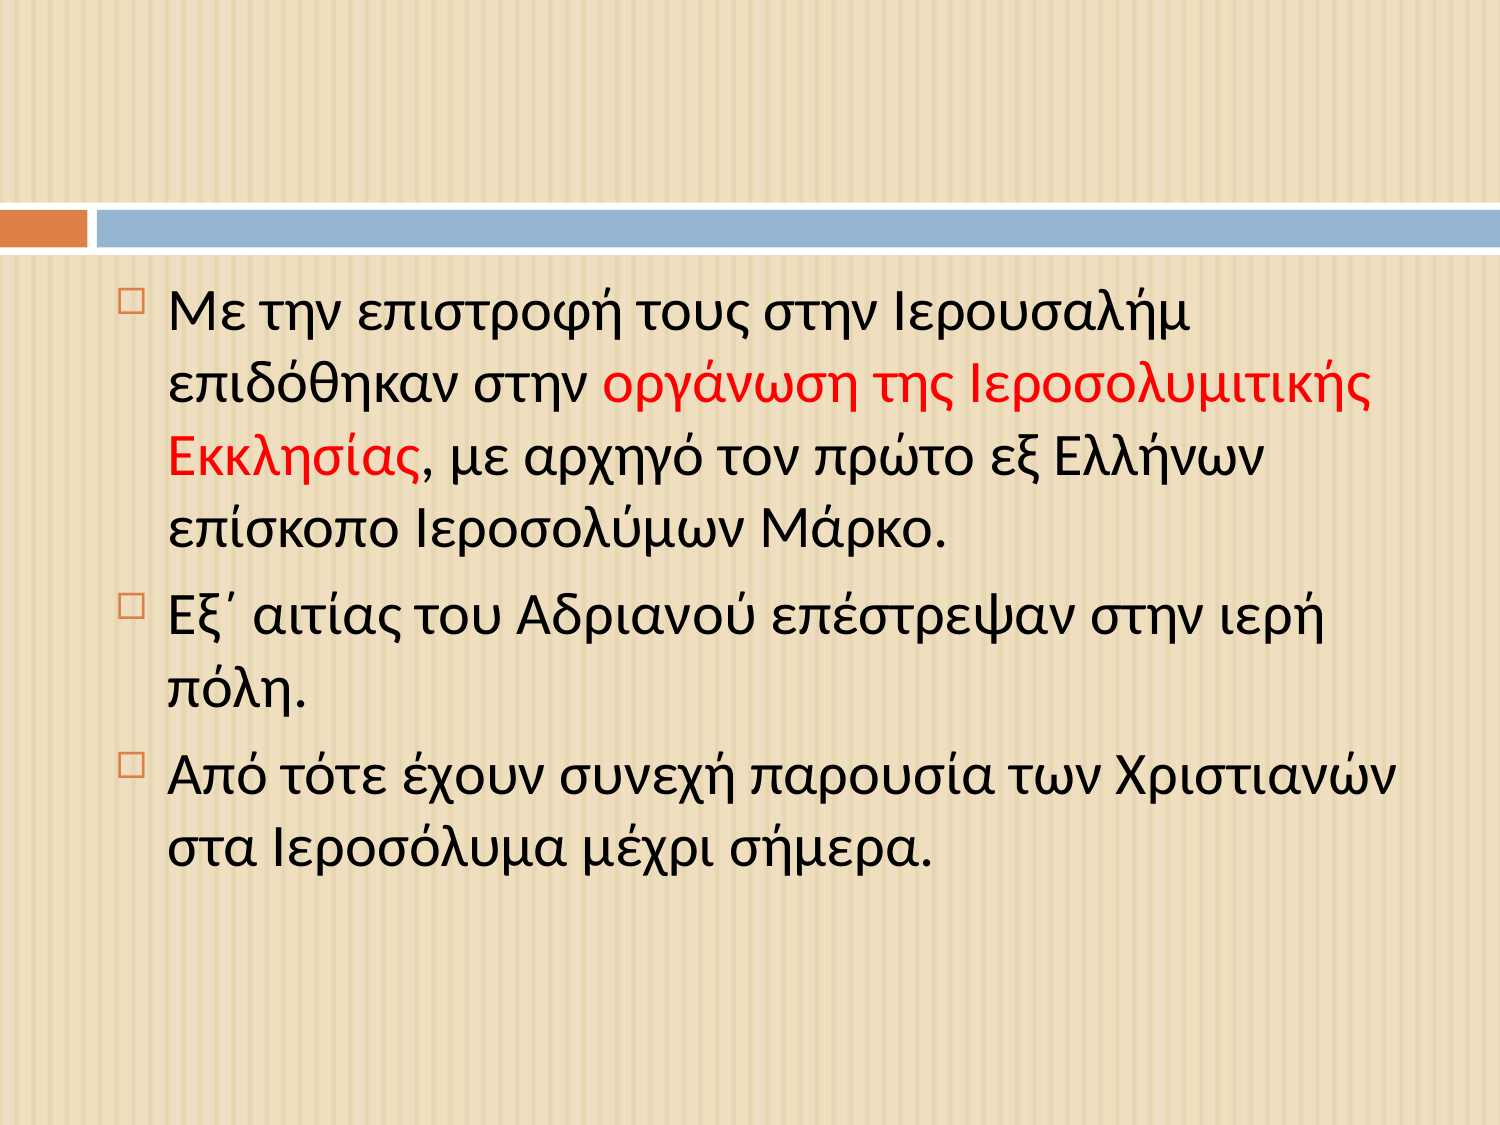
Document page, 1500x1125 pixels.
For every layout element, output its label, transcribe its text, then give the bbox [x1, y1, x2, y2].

picture [0, 255, 1500, 1125]
picture [0, 0, 1500, 202]
list Με την επιστροφή τους στην Ιερουσαλήμ επιδόθηκαν στην οργάνωση της Ιεροσολυμιτικής Εκκλησίας, με αρχηγό τον πρώτο εξ Ελλήνων επίσκοπο Ιεροσολύμων Μάρκο. Εξ΄ αιτίας του Αδριανού επέστρεψαν στην ιερή πόλη. Από τότε έχουν συνεχή παρουσία των Χριστιανών στα Ιεροσόλυμα μέχρι σήμερα. [100, 262, 1439, 1001]
